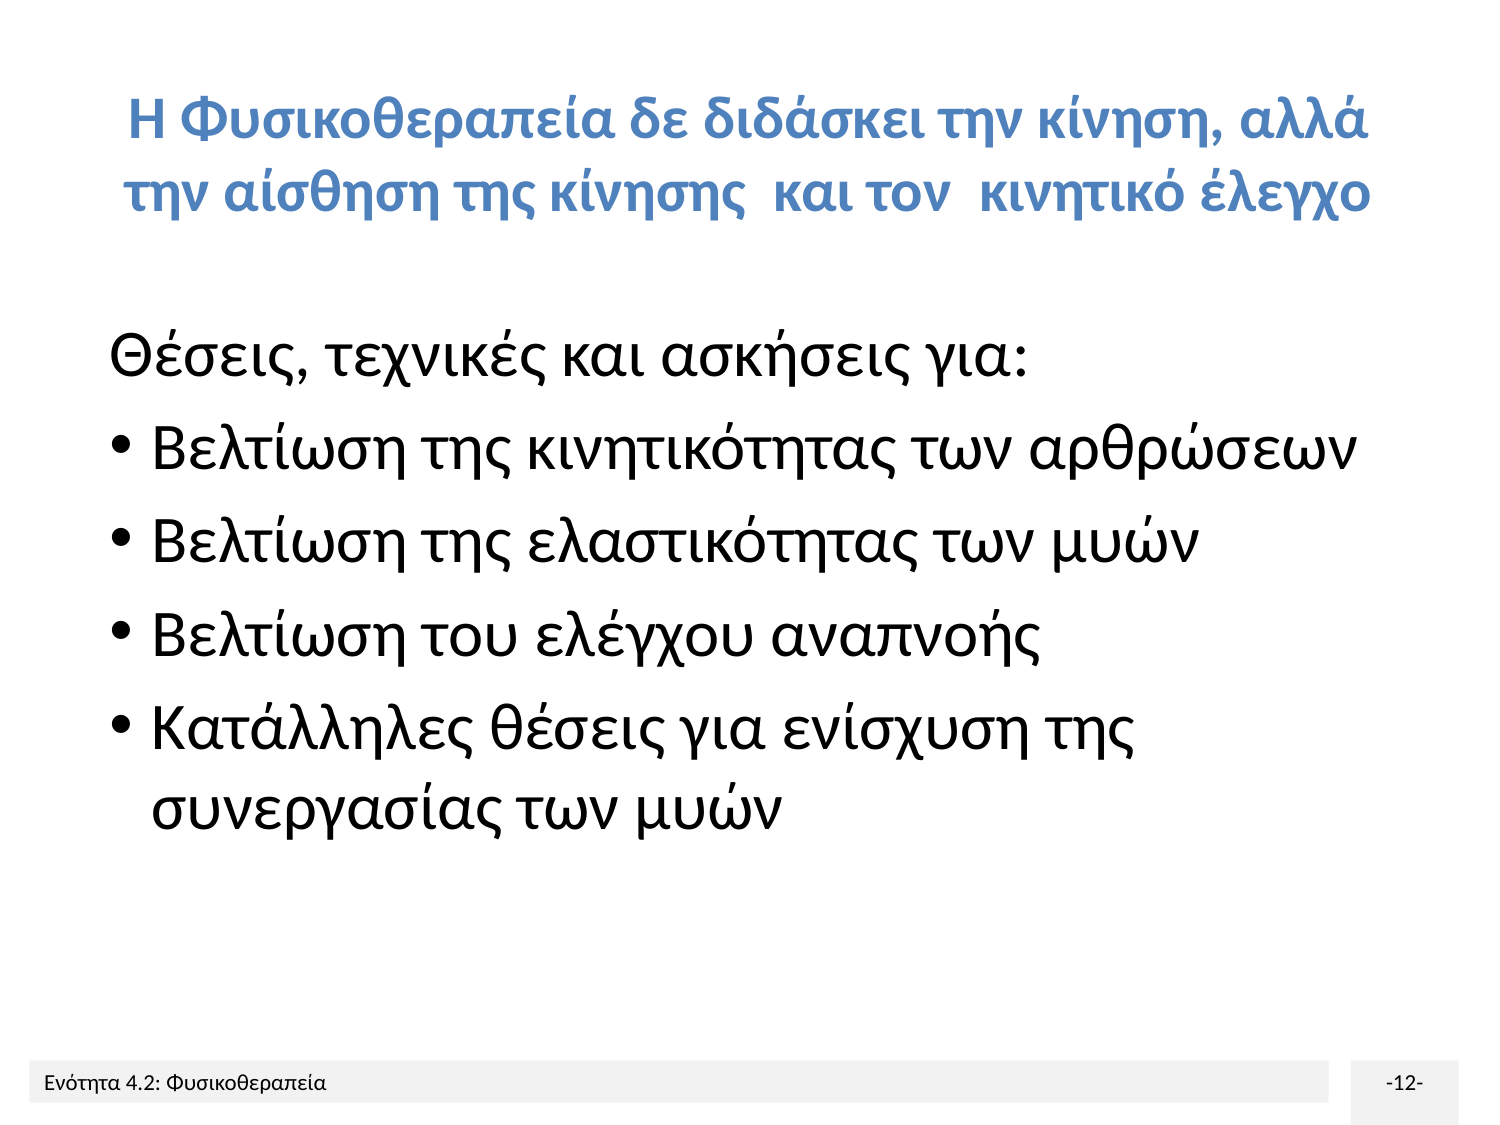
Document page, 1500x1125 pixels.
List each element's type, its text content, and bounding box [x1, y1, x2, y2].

title Η Φυσικοθεραπεία δε διδάσκει την κίνηση, αλλά την αίσθηση της κίνησης και τον κινητικό έλεγχο [75, 68, 1425, 233]
list Θέσεις, τεχνικές και ασκήσεις για: Βελτίωση της κινητικότητας των αρθρώσεων Βελτίωση της ελαστικότητας των μυών Βελτίωση του ελέγχου αναπνοής Κατάλληλες θέσεις για ενίσχυση της συνεργασίας των μυών [94, 302, 1445, 939]
